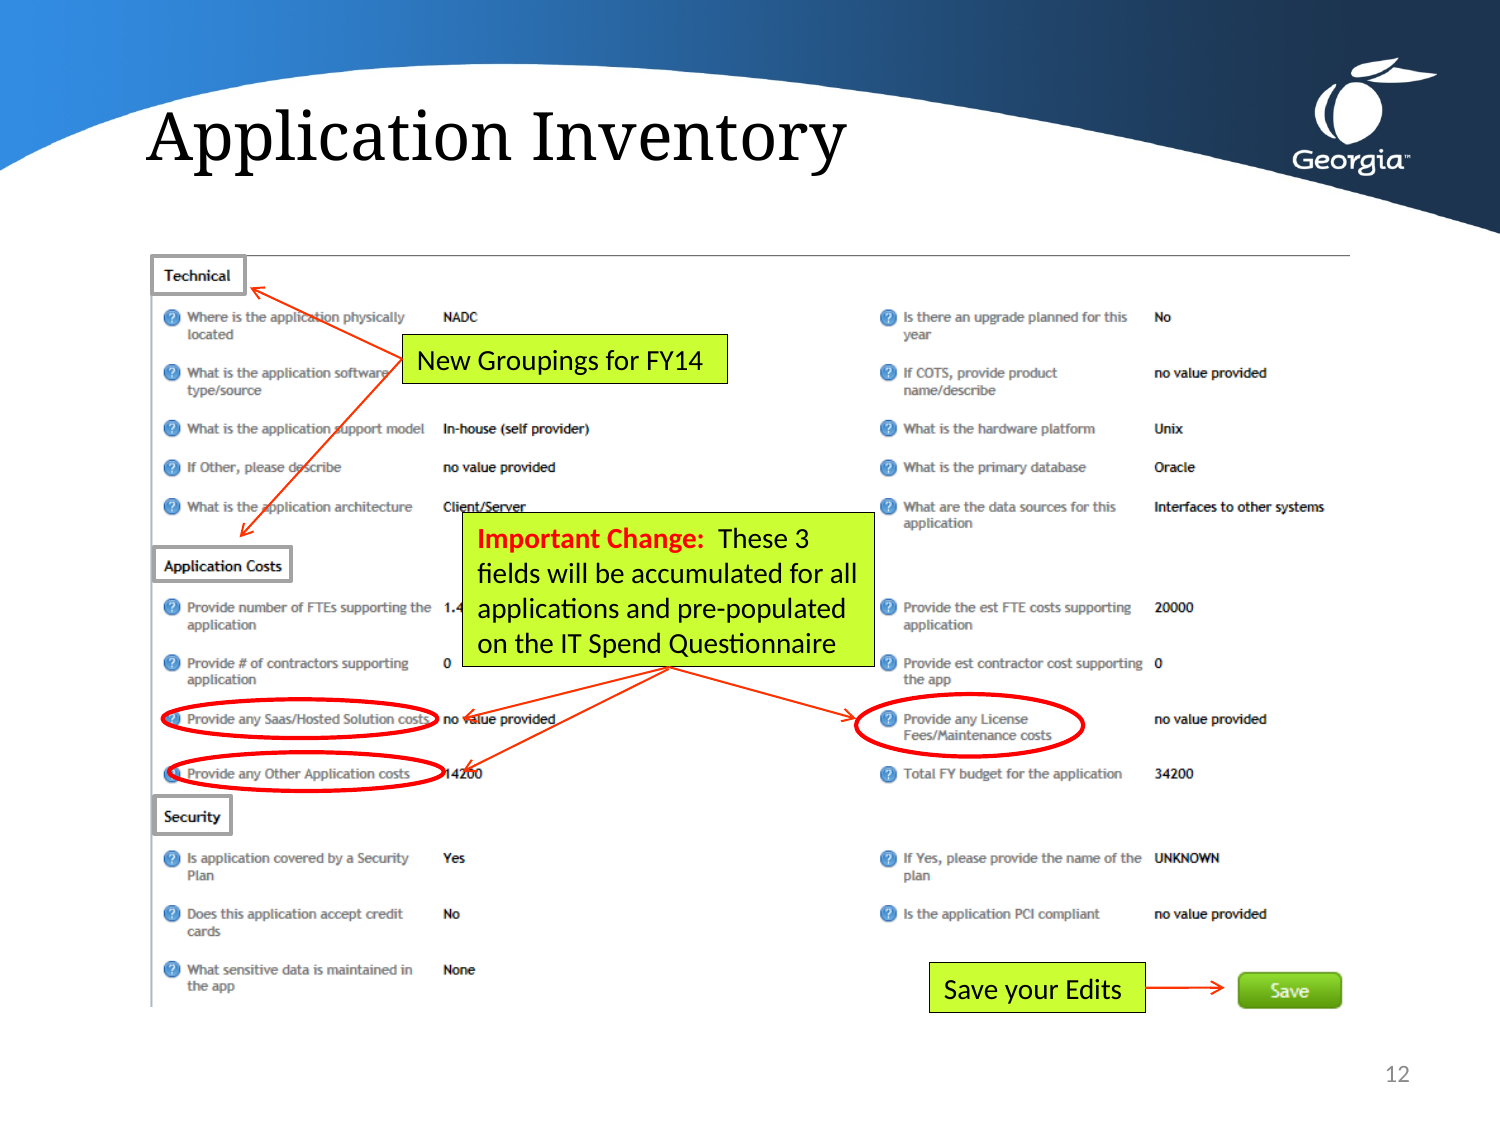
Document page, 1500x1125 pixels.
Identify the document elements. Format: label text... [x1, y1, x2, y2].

picture [0, 0, 1500, 1125]
title Application Inventory [131, 67, 1500, 201]
slide_number 12 [1074, 1042, 1425, 1103]
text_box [670, 668, 857, 719]
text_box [239, 358, 403, 538]
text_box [462, 668, 670, 719]
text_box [249, 287, 403, 358]
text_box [462, 725, 670, 772]
